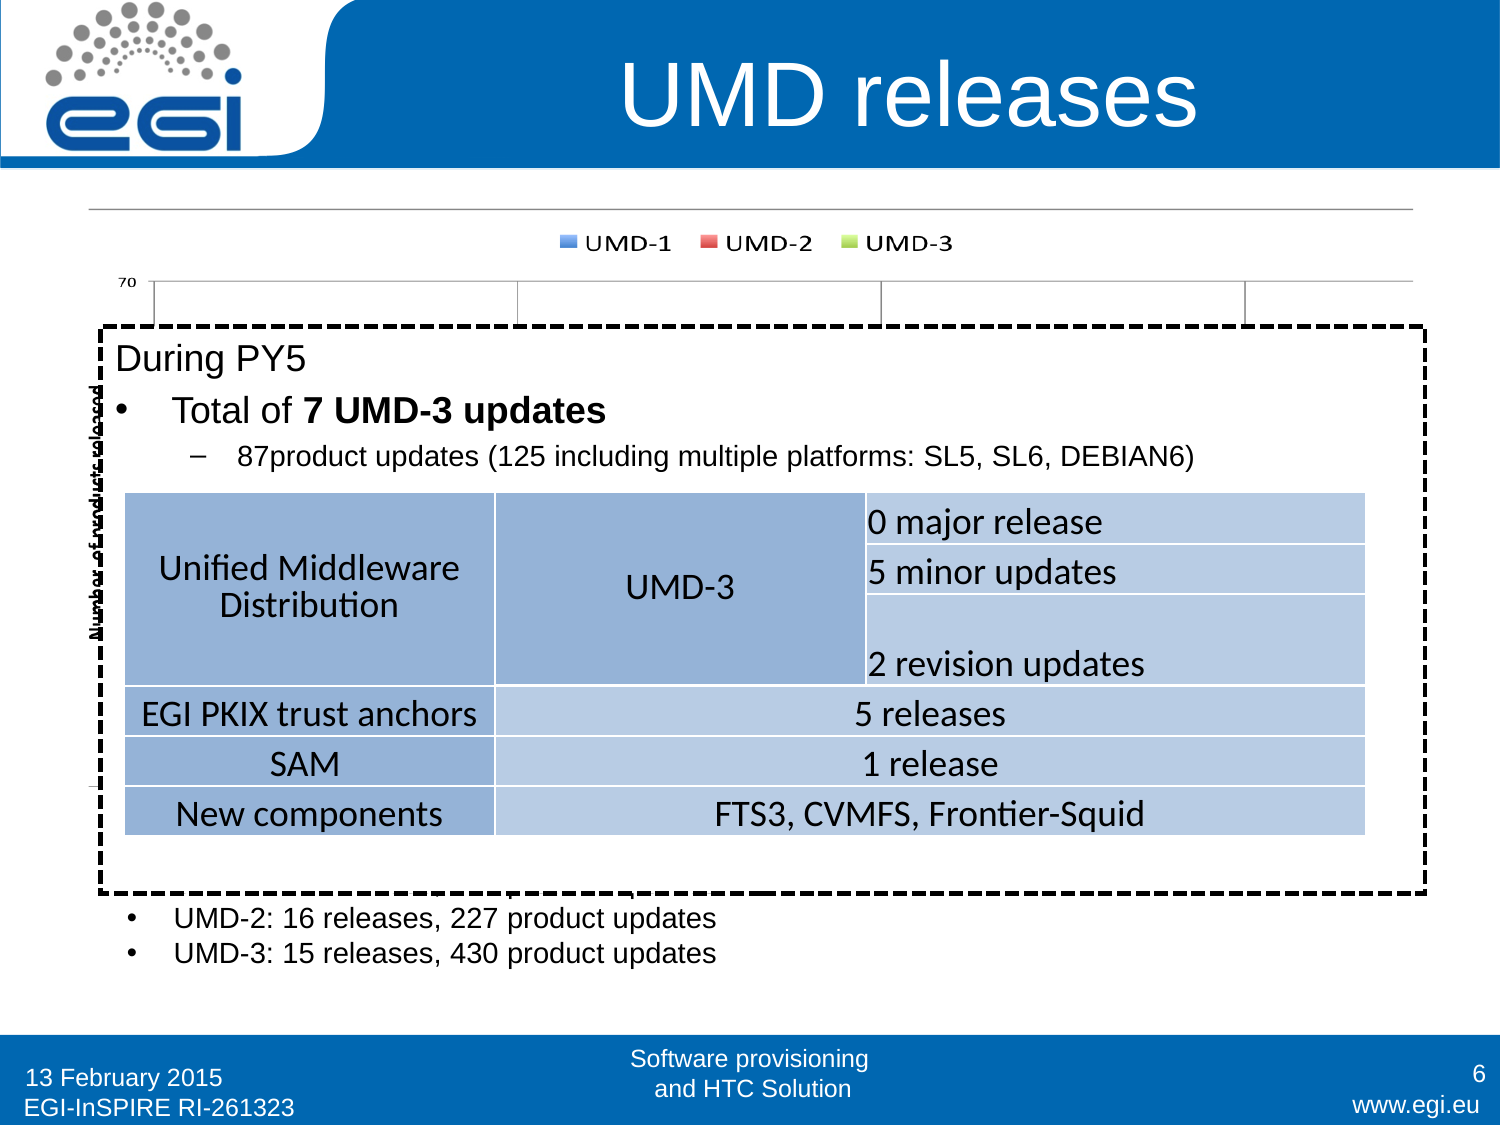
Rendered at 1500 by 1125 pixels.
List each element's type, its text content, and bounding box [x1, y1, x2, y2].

title UMD releases [348, 19, 1471, 161]
text_box During PY5 Total of 7 UMD-3 updates 87product updates (125 including multiple platforms: SL5, SL6, DEBIAN6) [100, 326, 1425, 894]
text_box Total number of releases: UMD-1: 16 releases, 142 product updates UMD-2: 16 releases, 227 product updates UMD-3: 15 releases, 430 product updates [112, 894, 1424, 1012]
table_cell FTS3, CVMFS, Frontier-Squid [496, 795, 1365, 835]
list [88, 207, 1414, 788]
picture [0, 0, 1500, 170]
table_cell New components [125, 795, 494, 835]
footer Software provisioning and HTC Solution [512, 1042, 988, 1103]
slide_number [10, 1046, 361, 1106]
slide_number 6 [1151, 1042, 1500, 1103]
